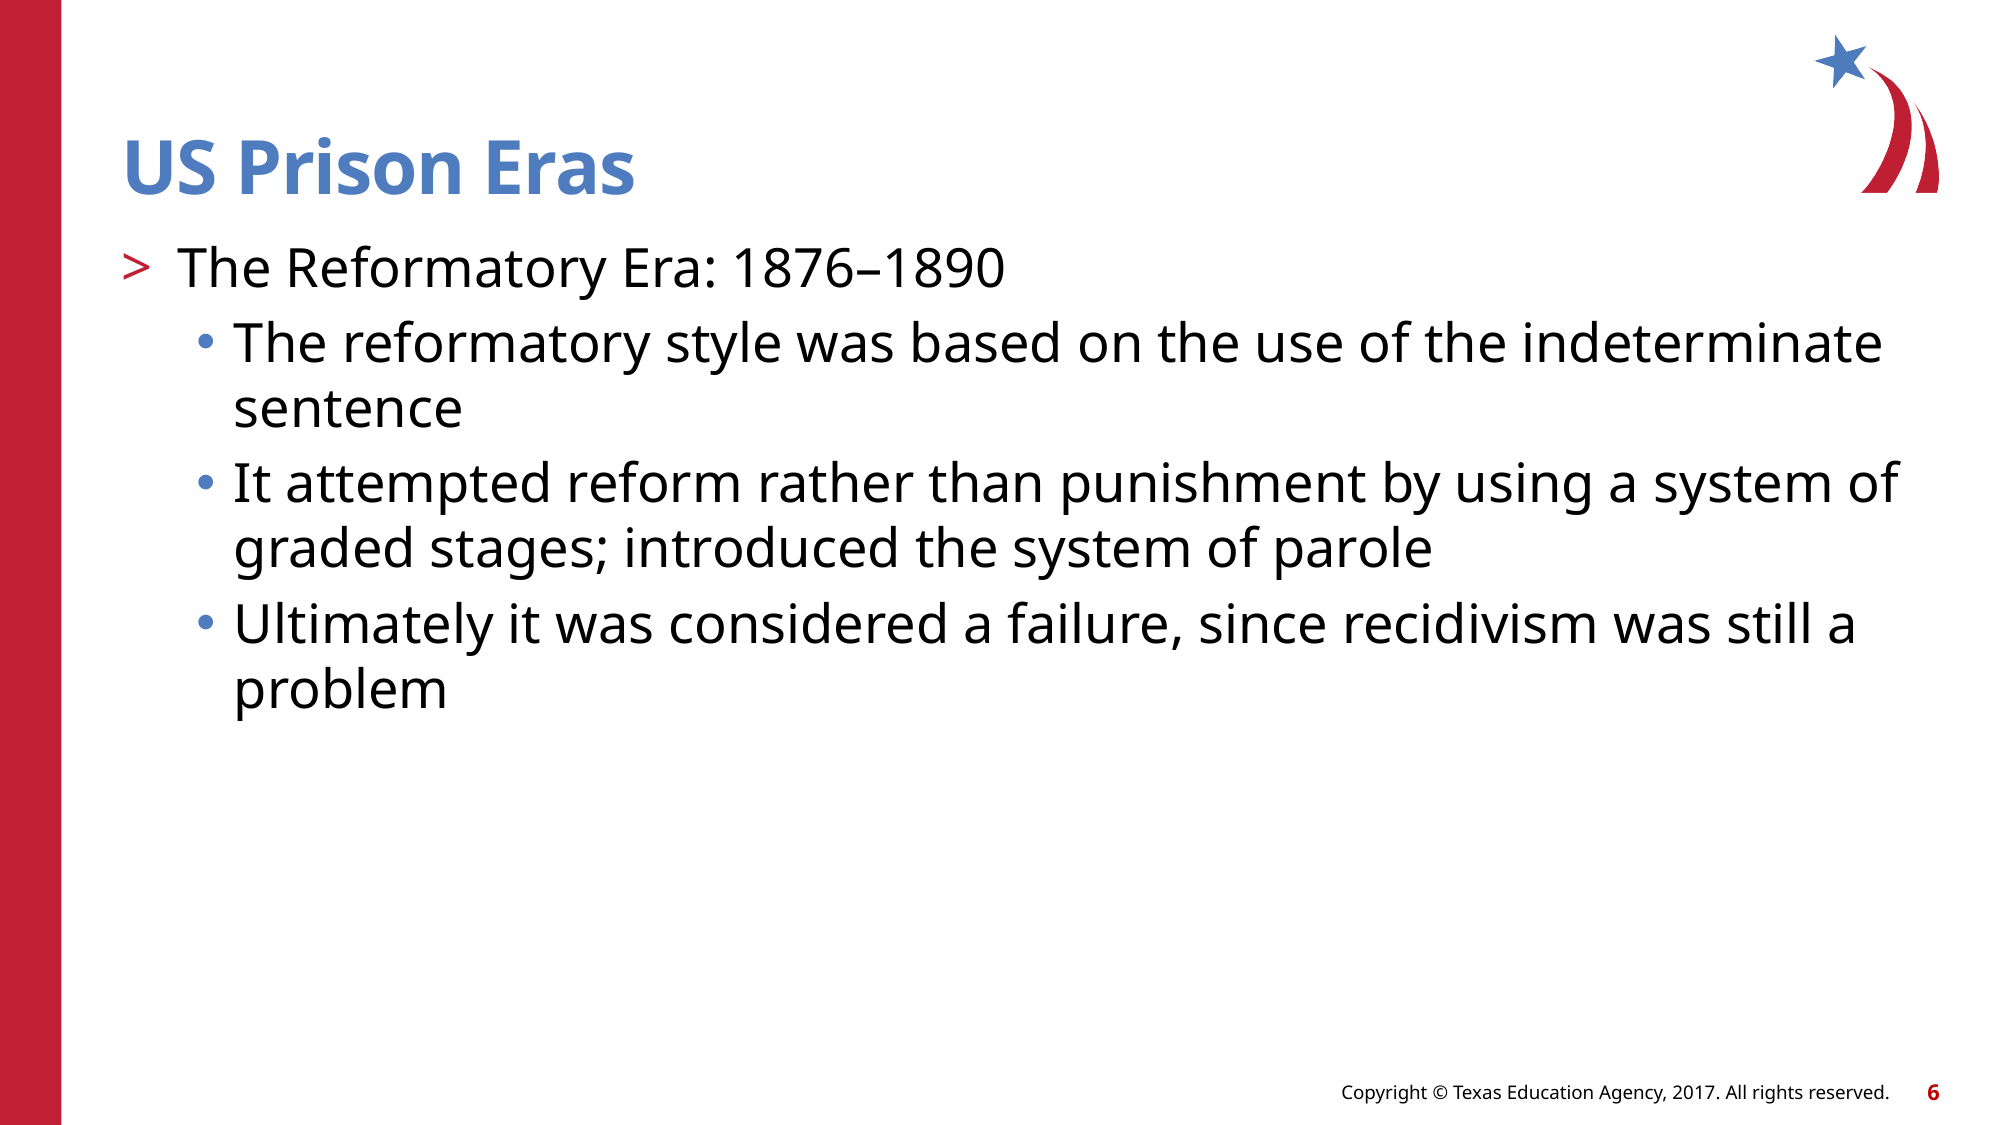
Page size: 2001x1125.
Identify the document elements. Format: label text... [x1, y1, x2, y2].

picture [1814, 34, 1939, 193]
list The Reformatory Era: 1876–1890 The reformatory style was based on the use of the indeterminate sentence It attempted reform rather than punishment by using a system of graded stages; introduced the system of parole Ultimately it was considered a failure, since recidivism was still a problem [121, 233, 1936, 1010]
title US Prison Eras [121, 66, 1772, 211]
